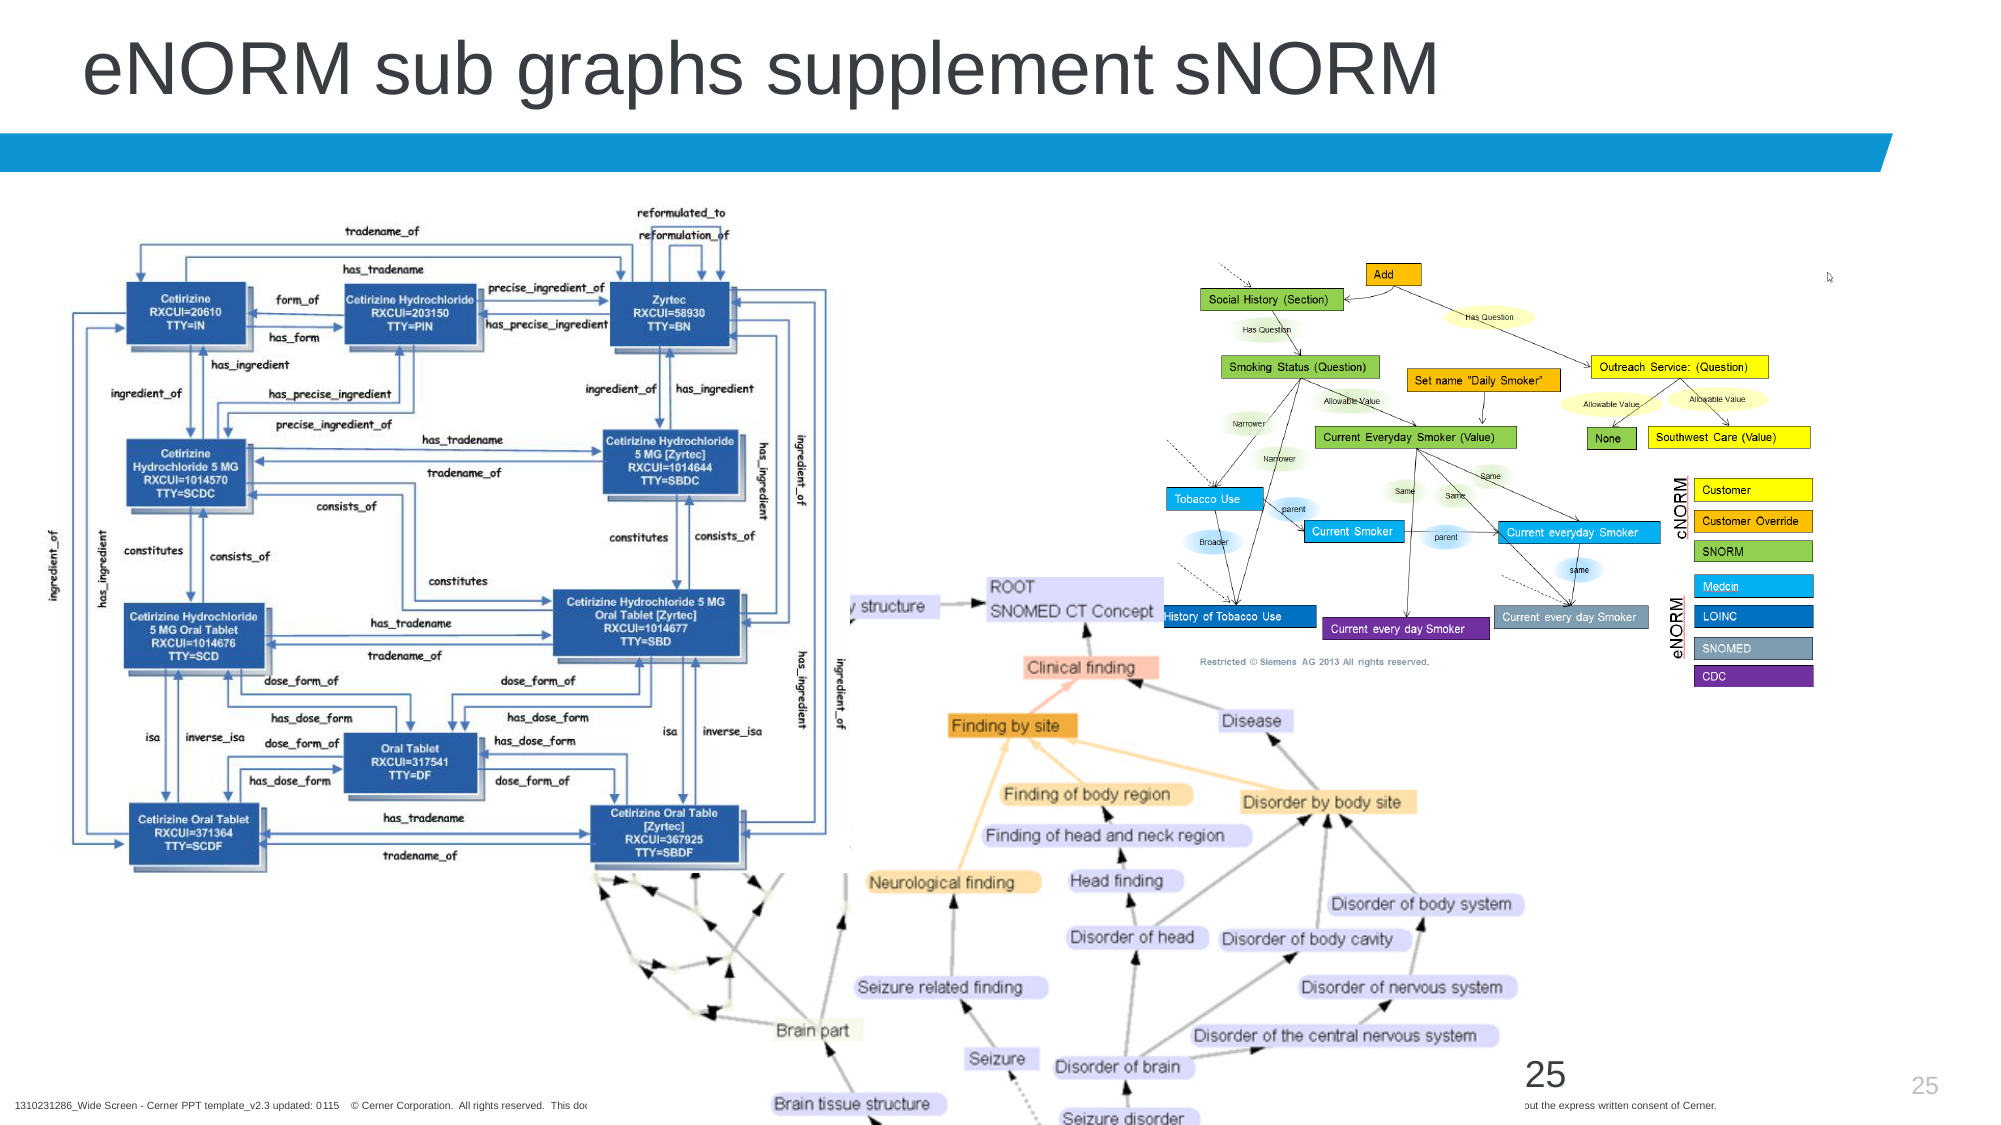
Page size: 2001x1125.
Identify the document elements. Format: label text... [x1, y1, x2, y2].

title eNORM sub graphs supplement sNORM [67, 0, 1793, 142]
picture [45, 205, 1833, 1125]
slide_number Page 25 [1525, 1042, 1863, 1103]
